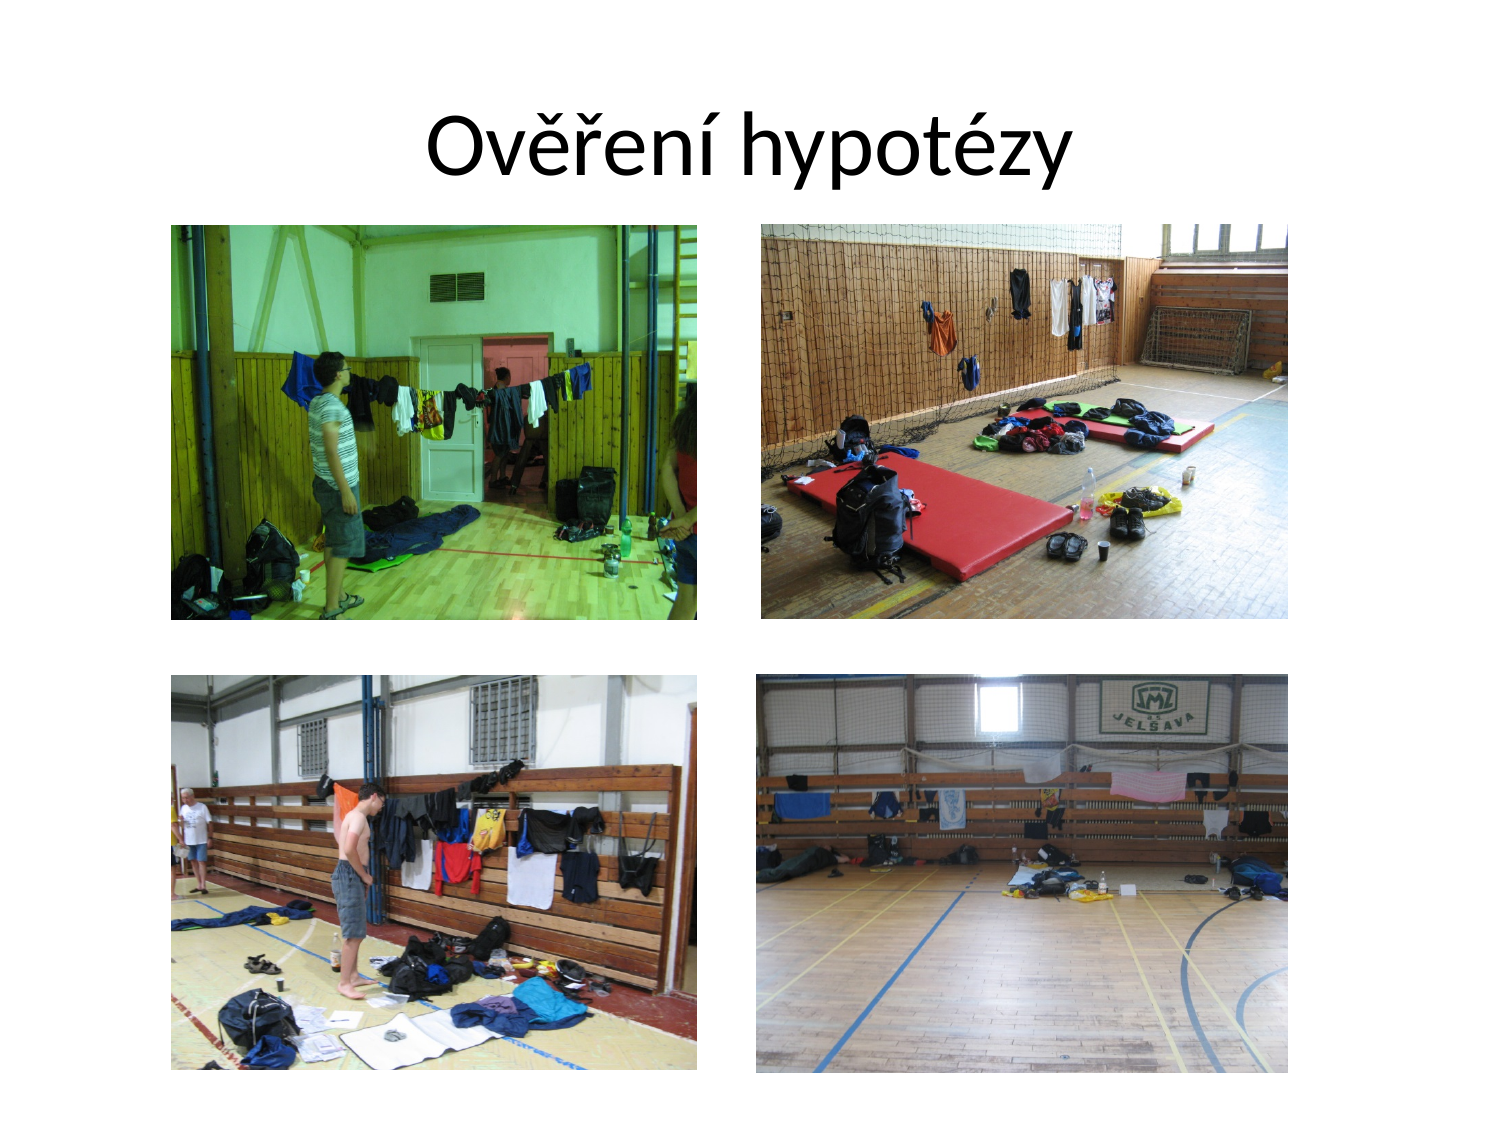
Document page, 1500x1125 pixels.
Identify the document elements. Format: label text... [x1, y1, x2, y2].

picture [170, 225, 697, 620]
picture [170, 675, 697, 1070]
picture [761, 224, 1288, 619]
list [756, 674, 1288, 1073]
title Ověření hypotézy [75, 45, 1425, 233]
